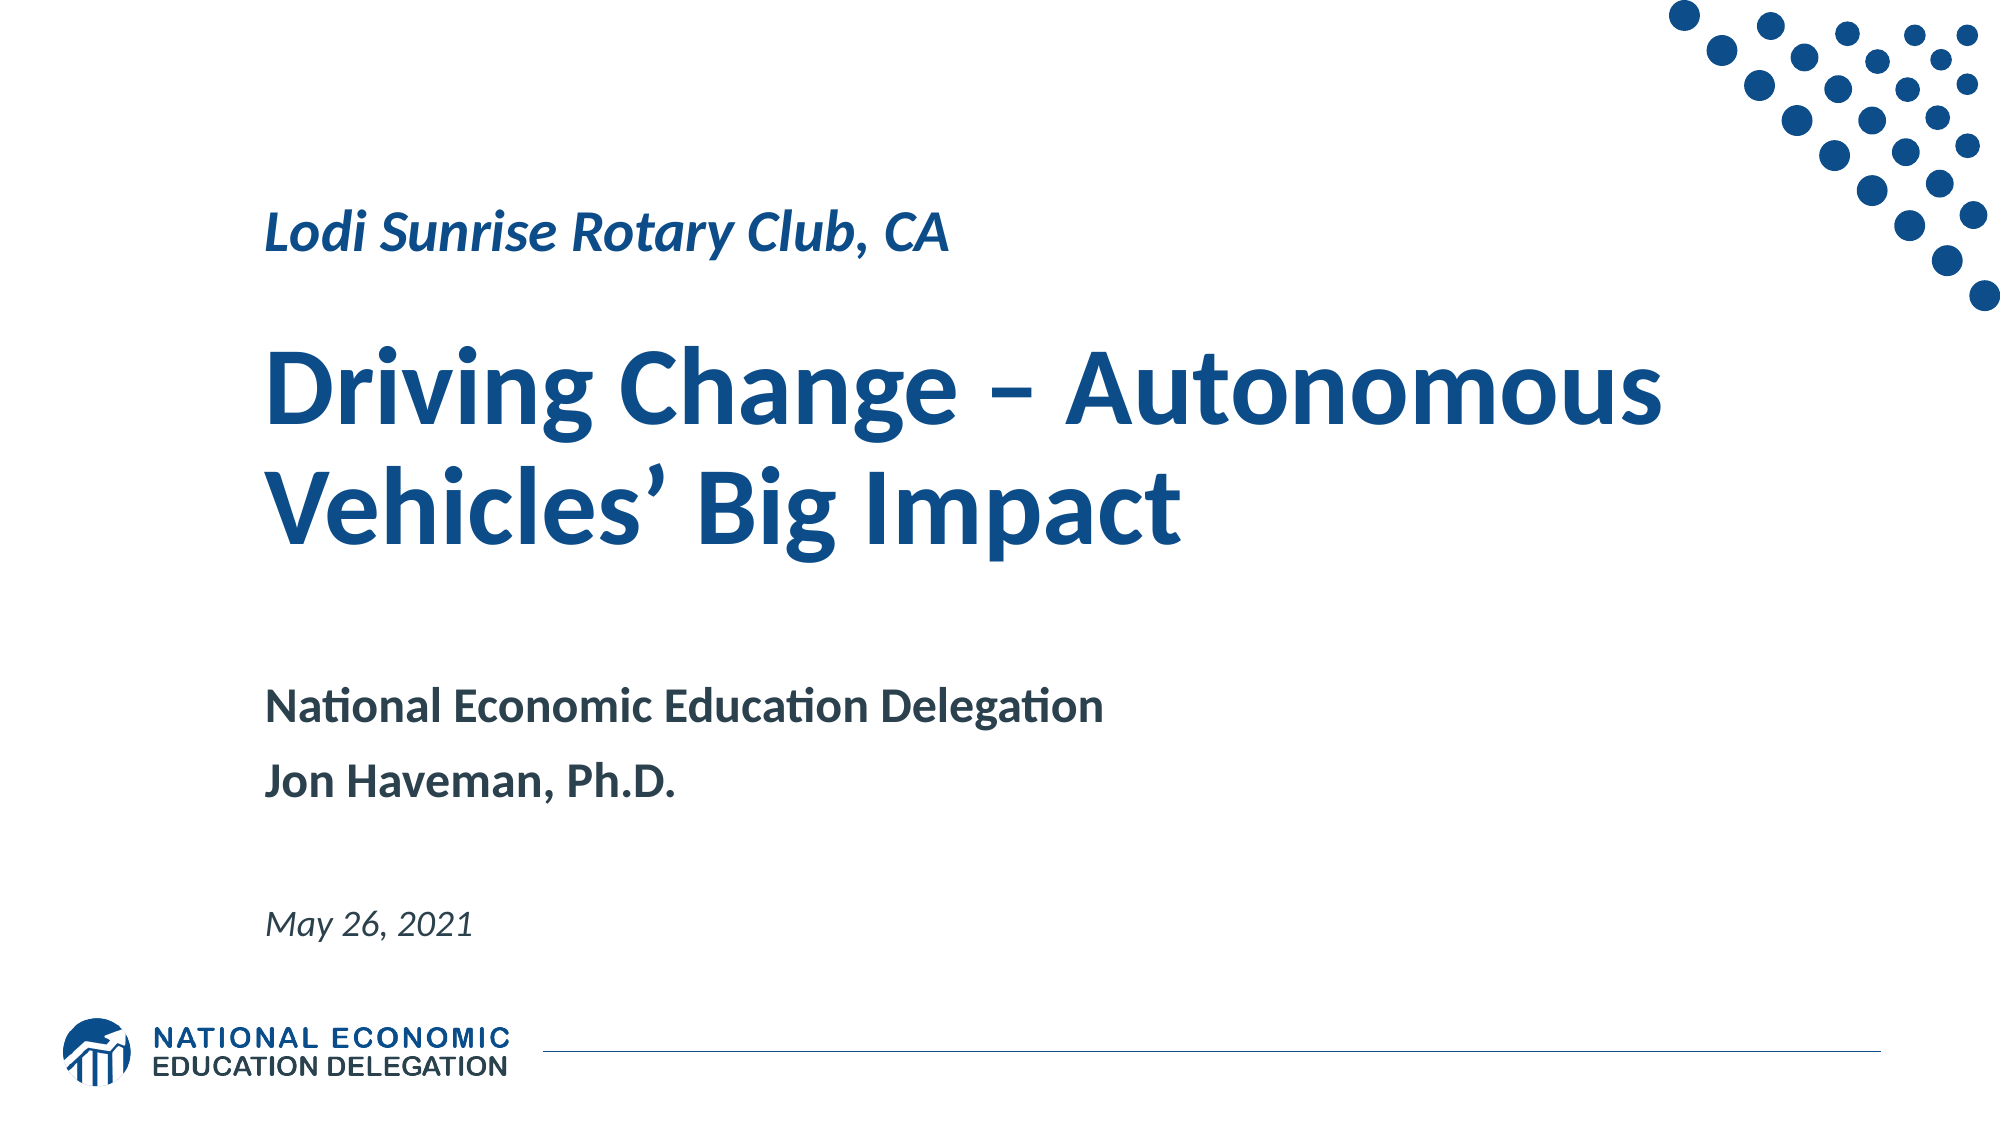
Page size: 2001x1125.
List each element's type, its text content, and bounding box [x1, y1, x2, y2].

subtitle National Economic Education Delegation Jon Haveman, Ph.D. May 26, 2021 [249, 590, 1750, 944]
picture [55, 1013, 520, 1091]
title Lodi Sunrise Rotary Club, CA Driving Change – Autonomous Vehicles’ Big Impact [249, 184, 1750, 576]
